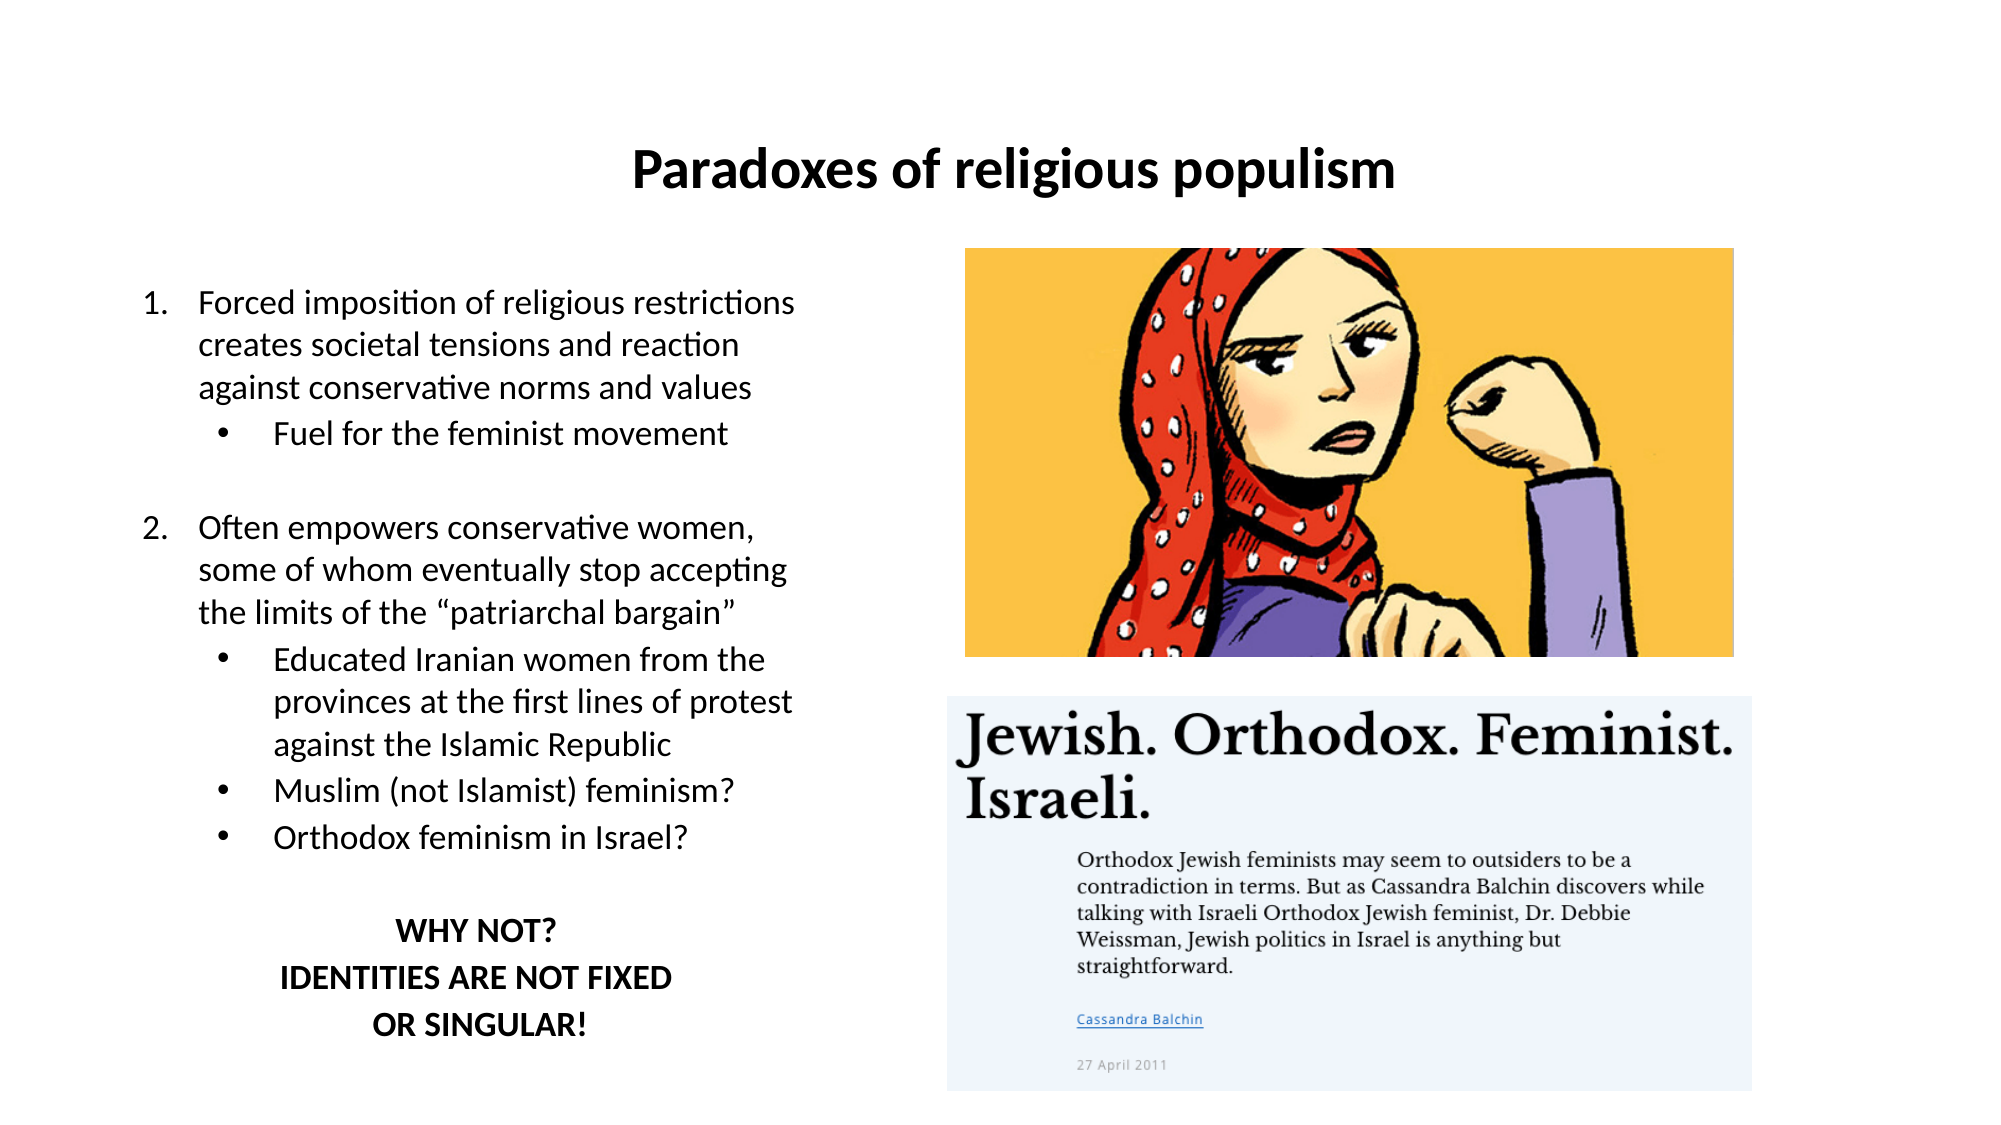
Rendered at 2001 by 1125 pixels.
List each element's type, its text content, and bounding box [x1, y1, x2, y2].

picture [947, 696, 1752, 1091]
text_box Paradoxes of religious populism [430, 122, 1599, 208]
picture [965, 248, 1734, 657]
text_box Forced imposition of religious restrictions creates societal tensions and reaction against conservative norms and values Fuel for the feminist movement Often empowers conservative women, some of whom eventually stop accepting the limits of the “patriarchal bargain” Educated Iranian women from the provinces at the first lines of protest against the Islamic Republic Muslim (not Islamist) feminism? Orthodox feminism in Israel? WHY NOT? IDENTITIES ARE NOT FIXED OR SINGULAR! [117, 271, 828, 1125]
